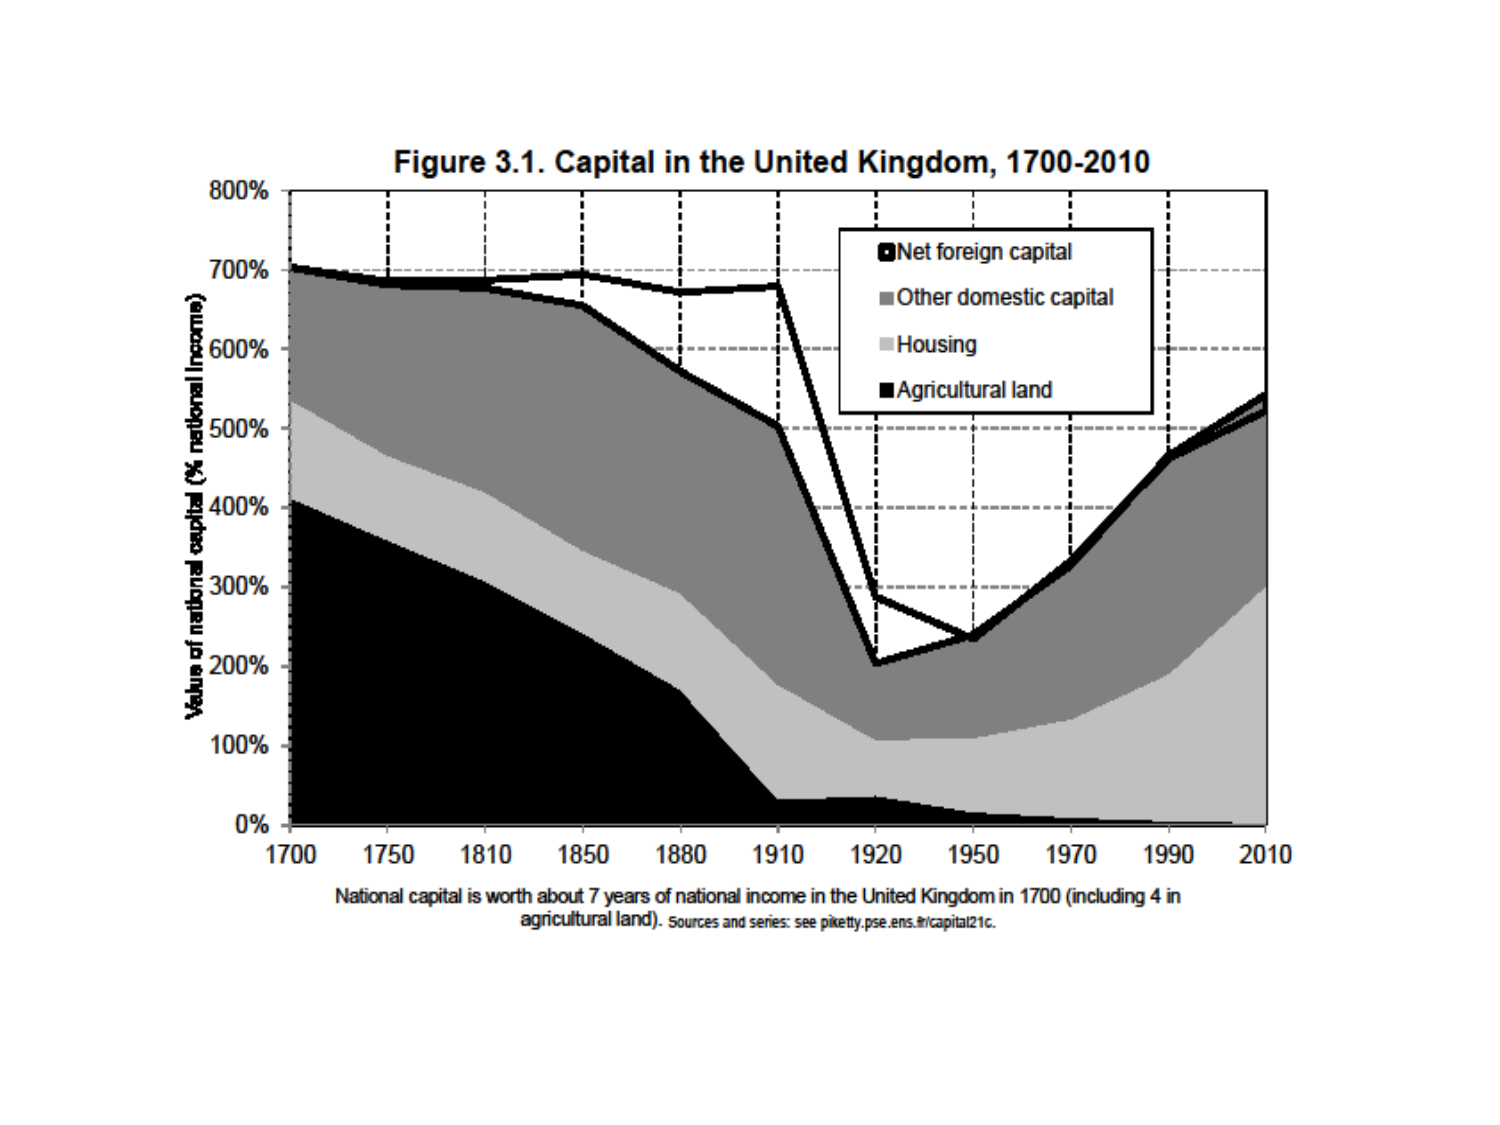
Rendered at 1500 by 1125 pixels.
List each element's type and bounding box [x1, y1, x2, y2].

text_box [0, 0, 1500, 1125]
